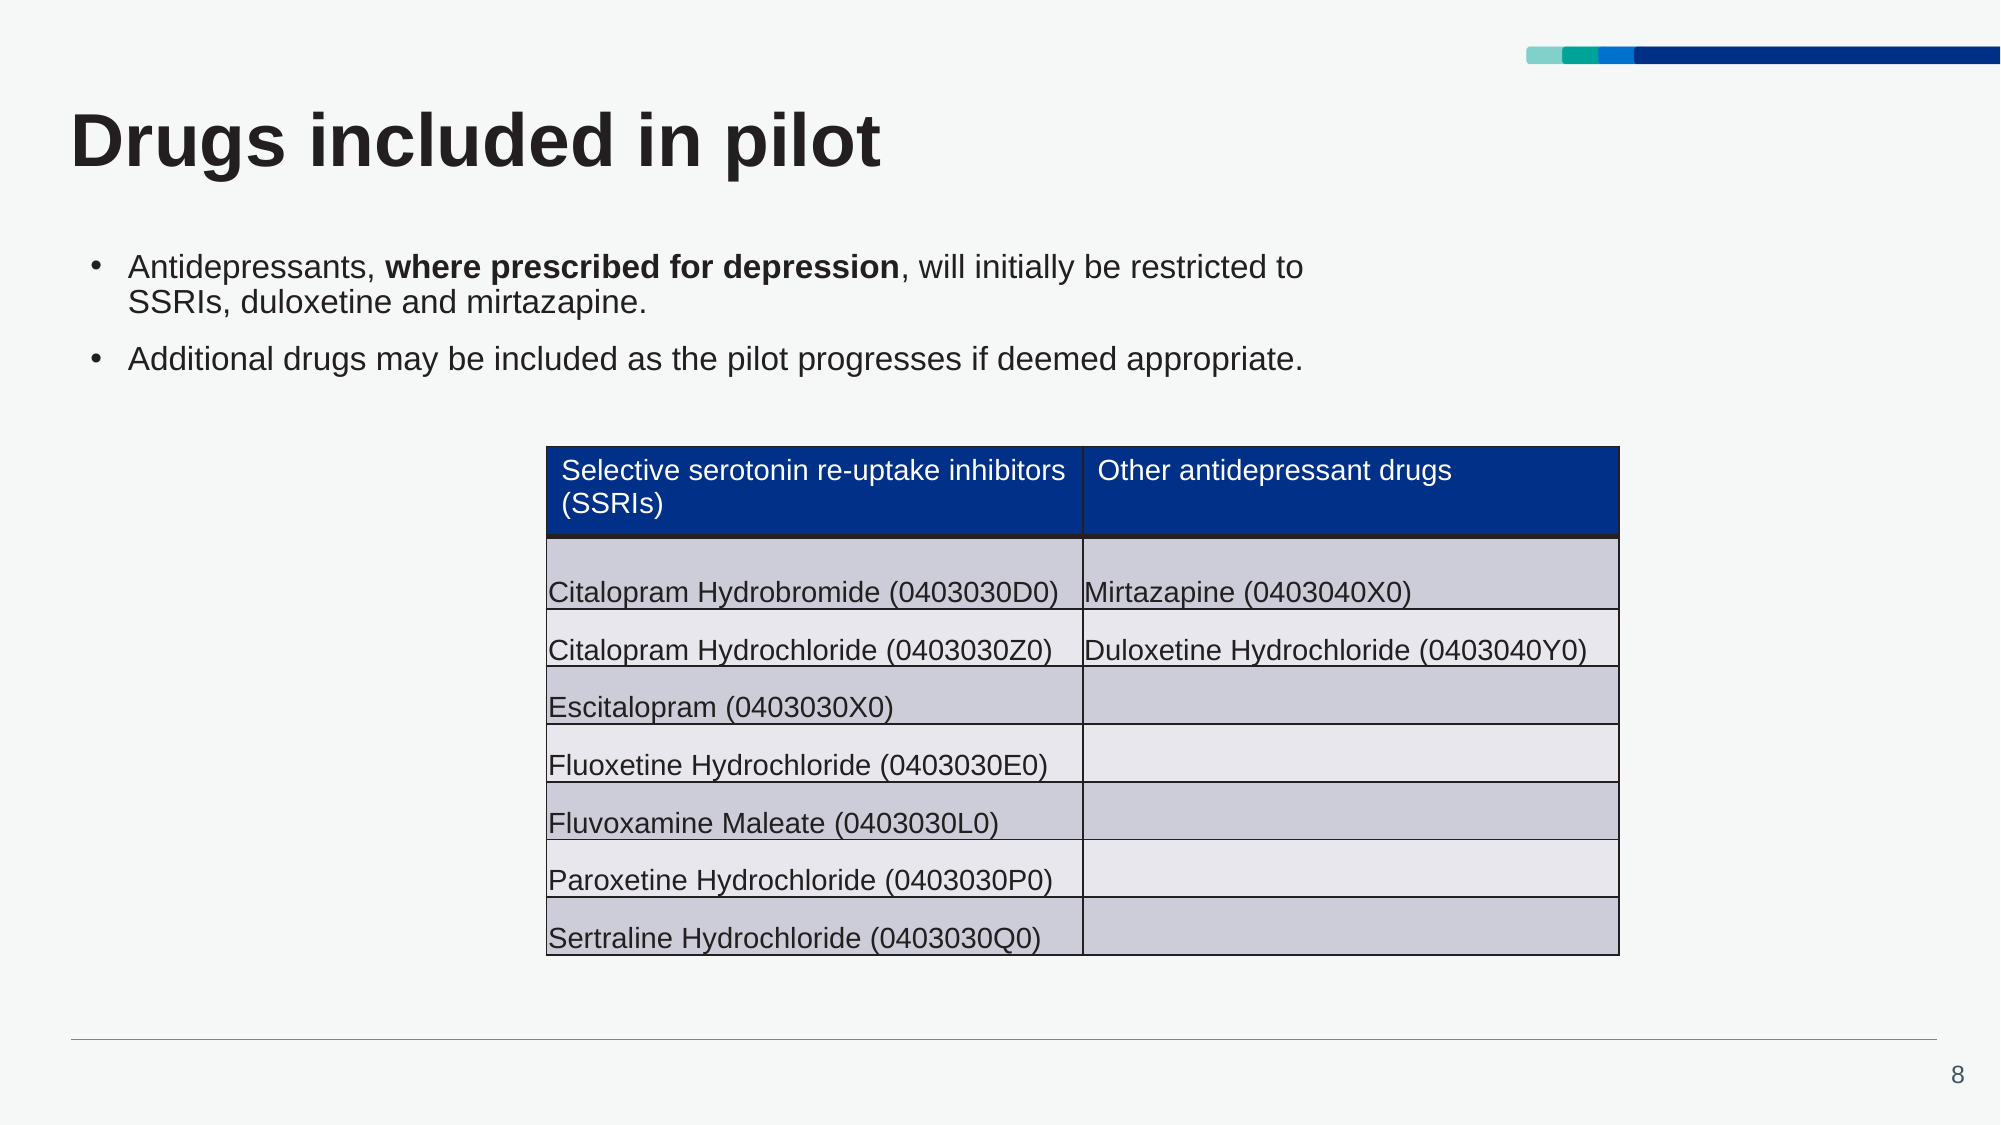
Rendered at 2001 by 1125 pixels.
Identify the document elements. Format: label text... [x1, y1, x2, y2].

table_cell Paroxetine Hydrochloride (0403030P0) [547, 840, 1082, 896]
table_cell [1084, 840, 1618, 896]
text_box Antidepressants, where prescribed for depression, will initially be restricted to SSRIs, duloxetine and mirtazapine. Additional drugs may be included as the pilot progresses if deemed appropriate. [75, 242, 1345, 611]
title Drugs included in pilot [70, 70, 1942, 213]
table_cell Escitalopram (0403030X0) [547, 667, 1082, 723]
table_cell [1084, 725, 1618, 781]
table_cell Citalopram Hydrochloride (0403030Z0) [547, 610, 1082, 665]
table_header Other antidepressant drugs [1084, 447, 1618, 534]
table_cell Fluoxetine Hydrochloride (0403030E0) [547, 725, 1082, 781]
table_cell [1084, 783, 1618, 839]
picture [1513, 41, 2001, 71]
table_cell Duloxetine Hydrochloride (0403040Y0) [1084, 610, 1618, 665]
table_cell [1084, 667, 1618, 723]
table_cell Citalopram Hydrobromide (0403030D0) [547, 539, 1082, 608]
table_cell Fluvoxamine Maleate (0403030L0) [547, 783, 1082, 839]
table_header Selective serotonin re-uptake inhibitors (SSRIs) [547, 447, 1082, 534]
table_cell [1084, 898, 1618, 954]
table_cell Sertraline Hydrochloride (0403030Q0) [547, 898, 1082, 954]
table_cell Mirtazapine (0403040X0) [1084, 539, 1618, 608]
